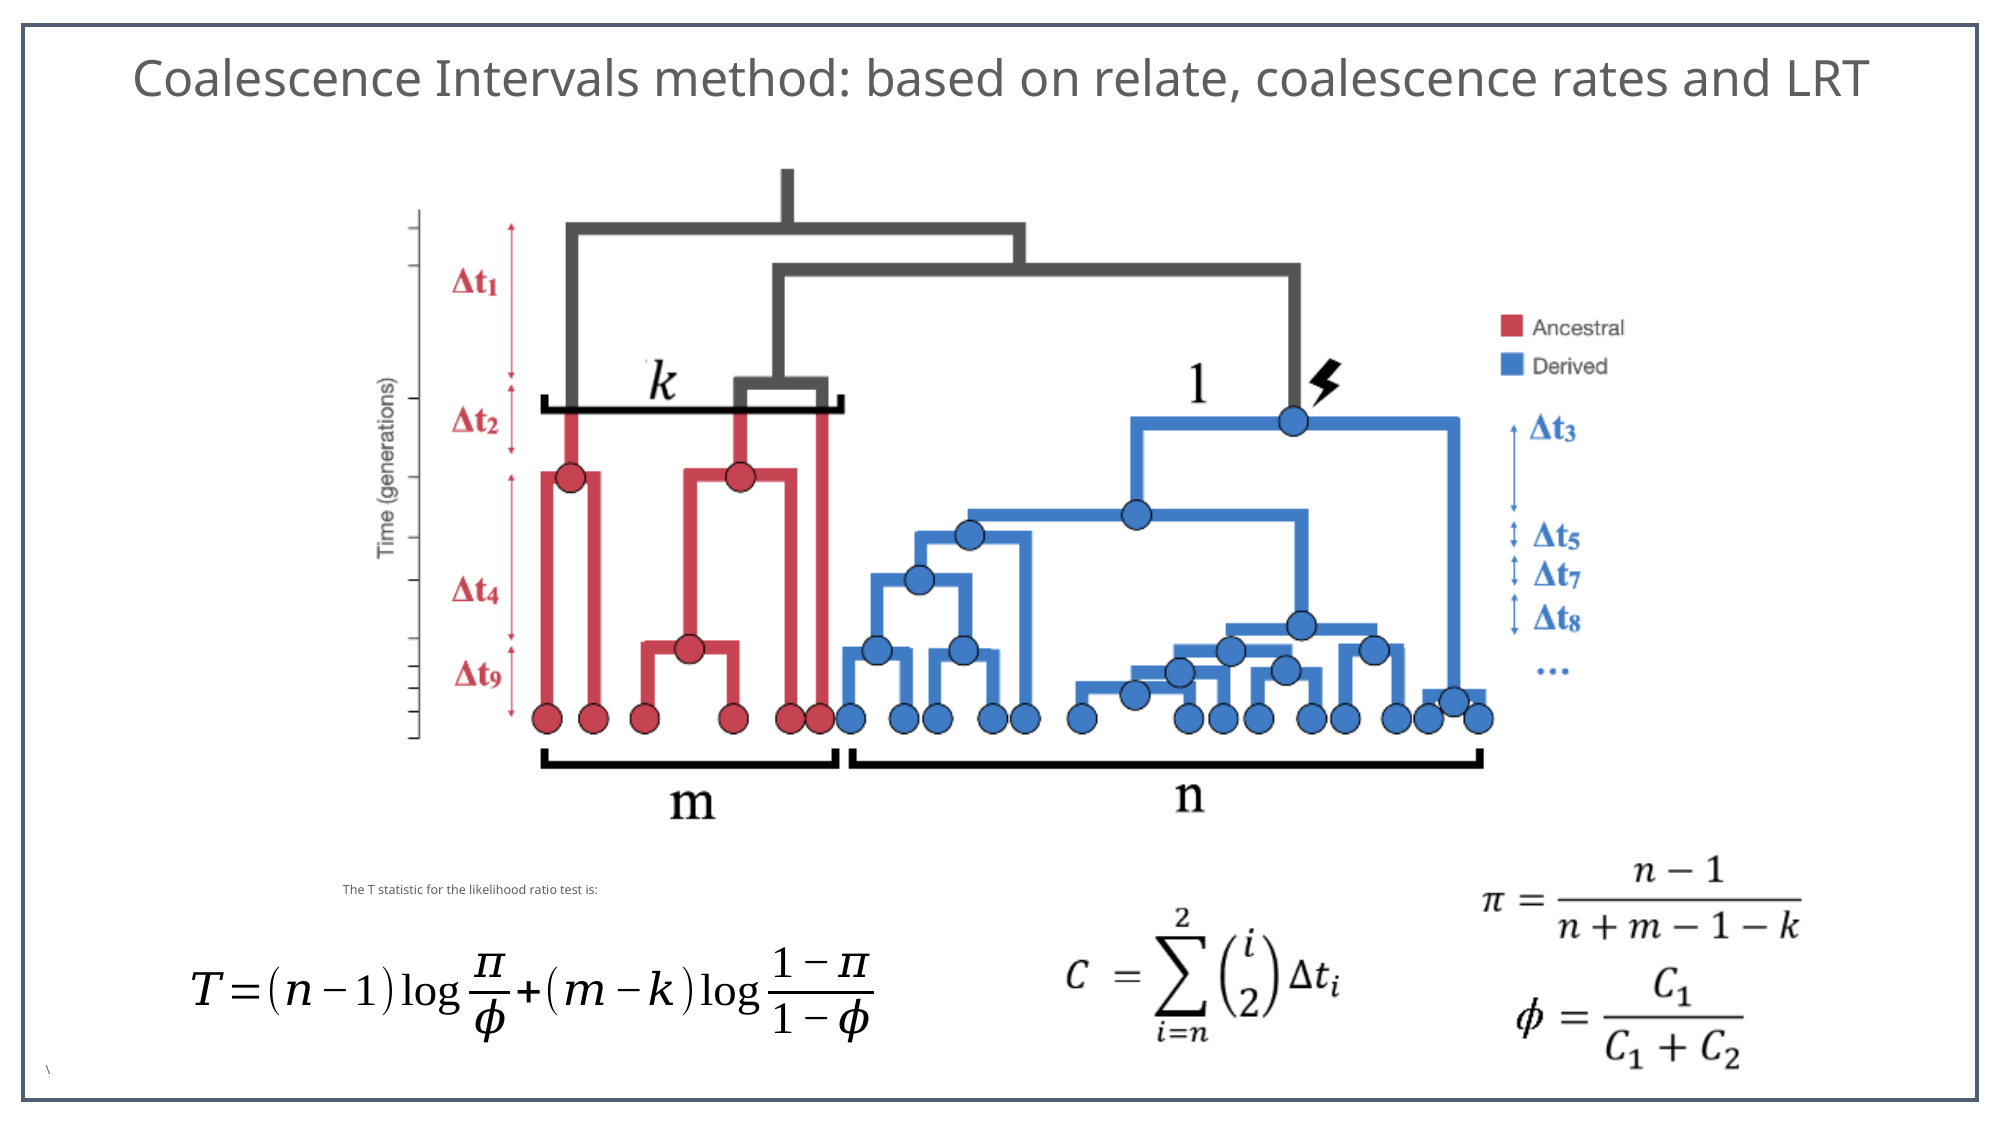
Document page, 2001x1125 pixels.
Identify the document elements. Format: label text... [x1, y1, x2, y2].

text_box Coalescence Intervals method: based on relate, coalescence rates and LRT [45, 42, 1958, 111]
text_box \ [38, 1058, 58, 1082]
text_box [22, 25, 1977, 1100]
picture [357, 140, 1643, 847]
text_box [187, 847, 1813, 1077]
